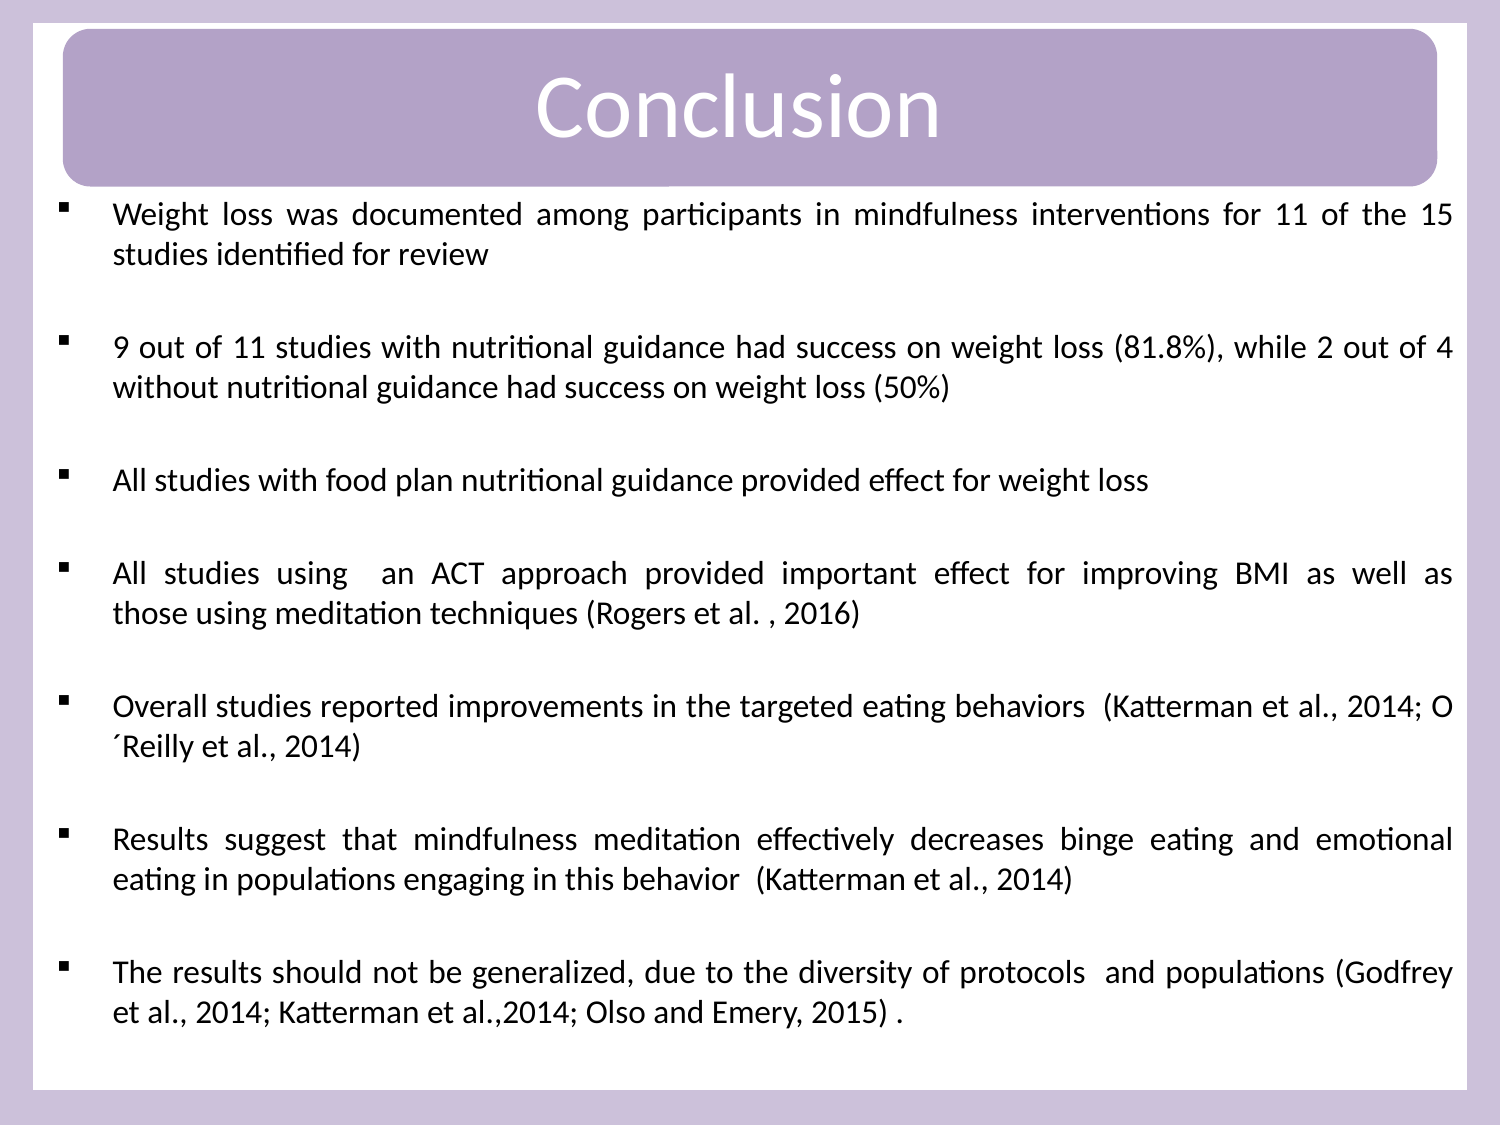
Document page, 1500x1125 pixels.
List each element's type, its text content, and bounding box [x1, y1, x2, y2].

text_box [1425, 33, 1438, 182]
text_box [62, 33, 75, 182]
title Conclusion [75, 23, 1425, 184]
text_box [0, 0, 1500, 1125]
list Weight loss was documented among participants in mindfulness interventions for 11 of the 15 studies identified for review 9 out of 11 studies with nutritional guidance had success on weight loss (81.8%), while 2 out of 4 without nutritional guidance had success on weight loss (50%) All studies with food plan nutritional guidance provided effect for weight loss All studies using an ACT approach provided important effect for improving BMI as well as those using meditation techniques (Rogers et al. , 2016) Overall studies reported improvements in the targeted eating behaviors (Katterman et al., 2014; O´Reilly et al., 2014) Results suggest that mindfulness meditation effectively decreases binge eating and emotional eating in populations engaging in this behavior (Katterman et al., 2014) The results should not be generalized, due to the diversity of protocols and populations (Godfrey et al., 2014; Katterman et al.,2014; Olso and Emery, 2015) . [41, 184, 1471, 1094]
